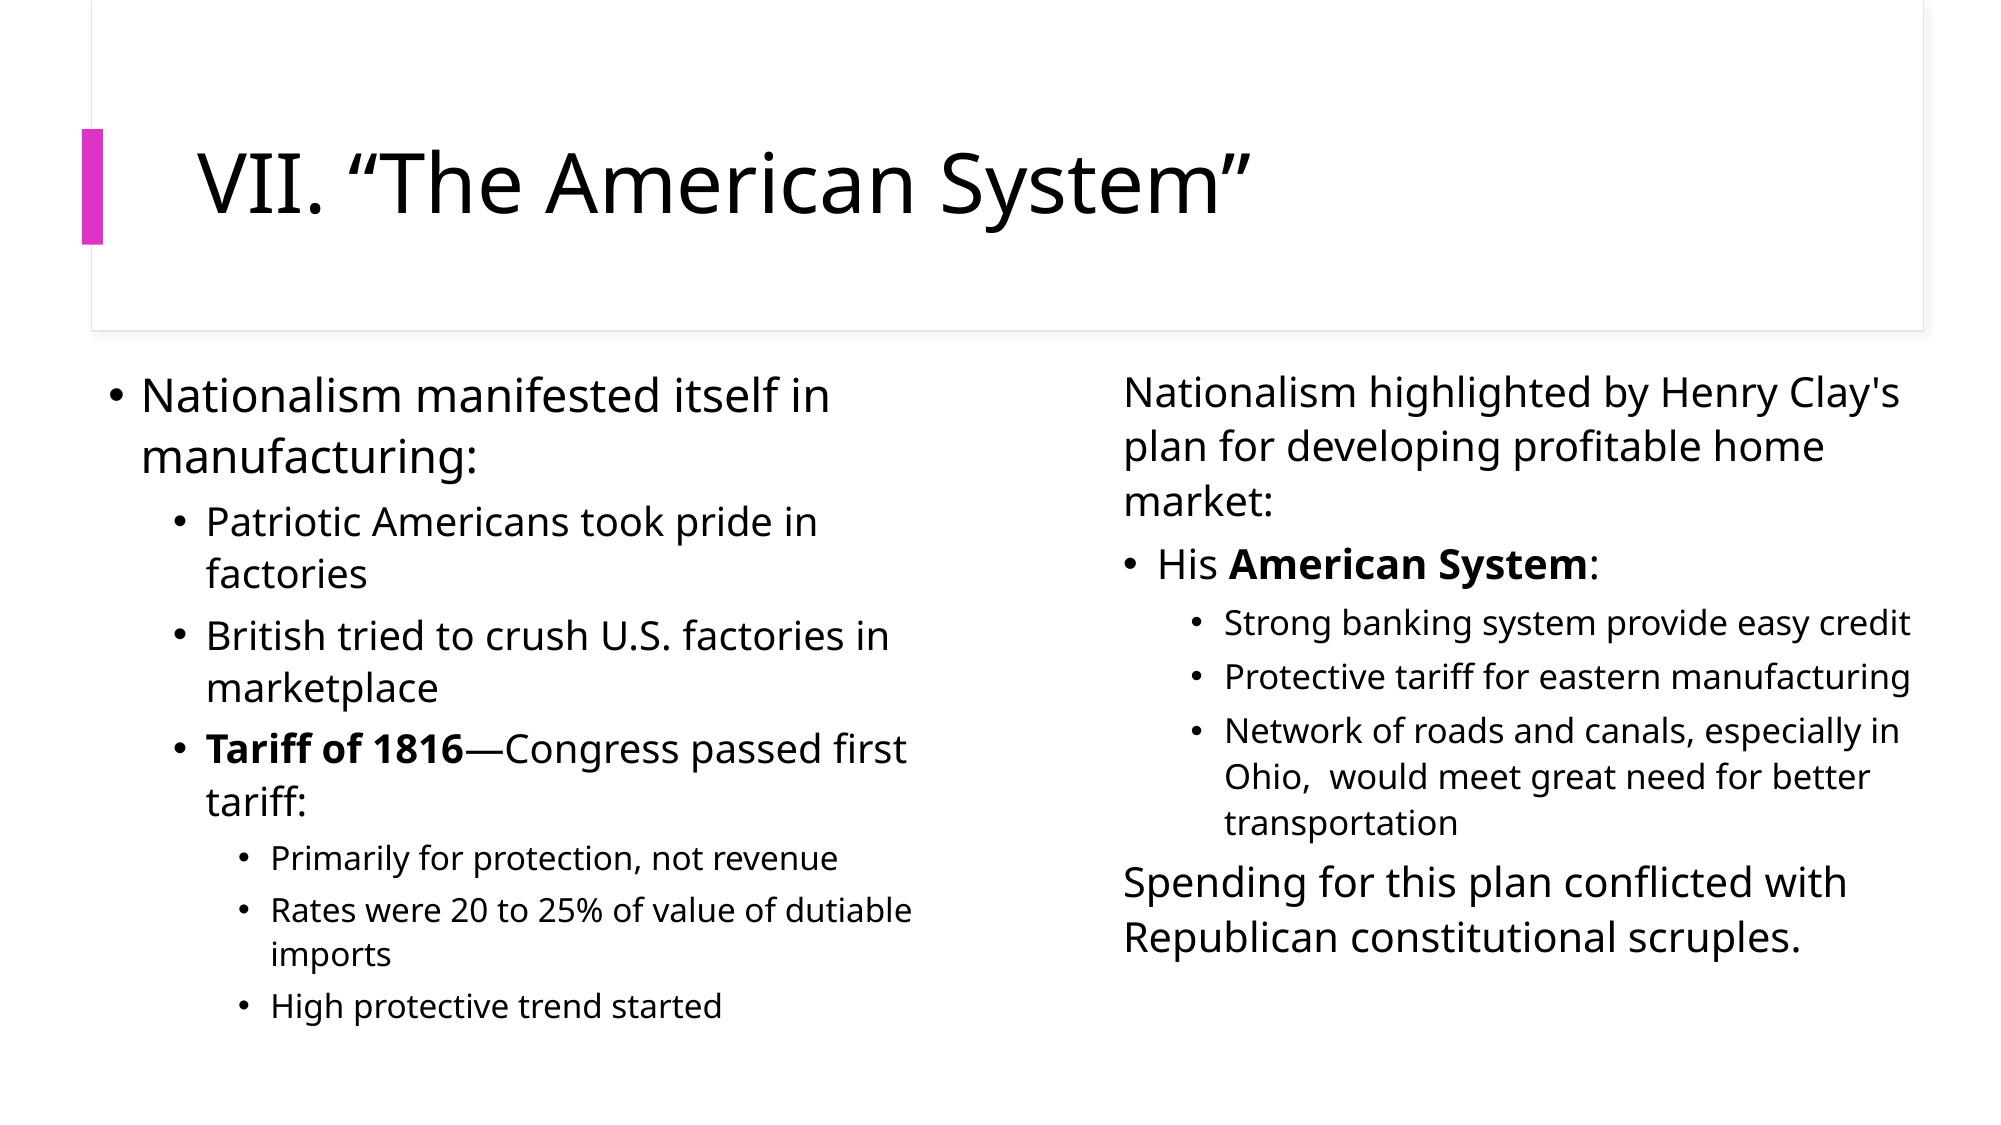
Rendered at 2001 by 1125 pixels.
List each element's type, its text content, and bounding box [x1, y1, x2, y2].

list Nationalism manifested itself in manufacturing: Patriotic Americans took pride in factories British tried to crush U.S. factories in marketplace Tariff of 1816—Congress passed first tariff: Primarily for protection, not revenue Rates were 20 to 25% of value of dutiable imports High protective trend started [93, 353, 987, 1035]
title VII. “The American System” [183, 90, 1851, 284]
list Nationalism highlighted by Henry Clay's plan for developing profitable home market: His American System: Strong banking system provide easy credit Protective tariff for eastern manufacturing Network of roads and canals, especially in Ohio, would meet great need for better transportation Spending for this plan conflicted with Republican constitutional scruples. [1041, 353, 1934, 1035]
